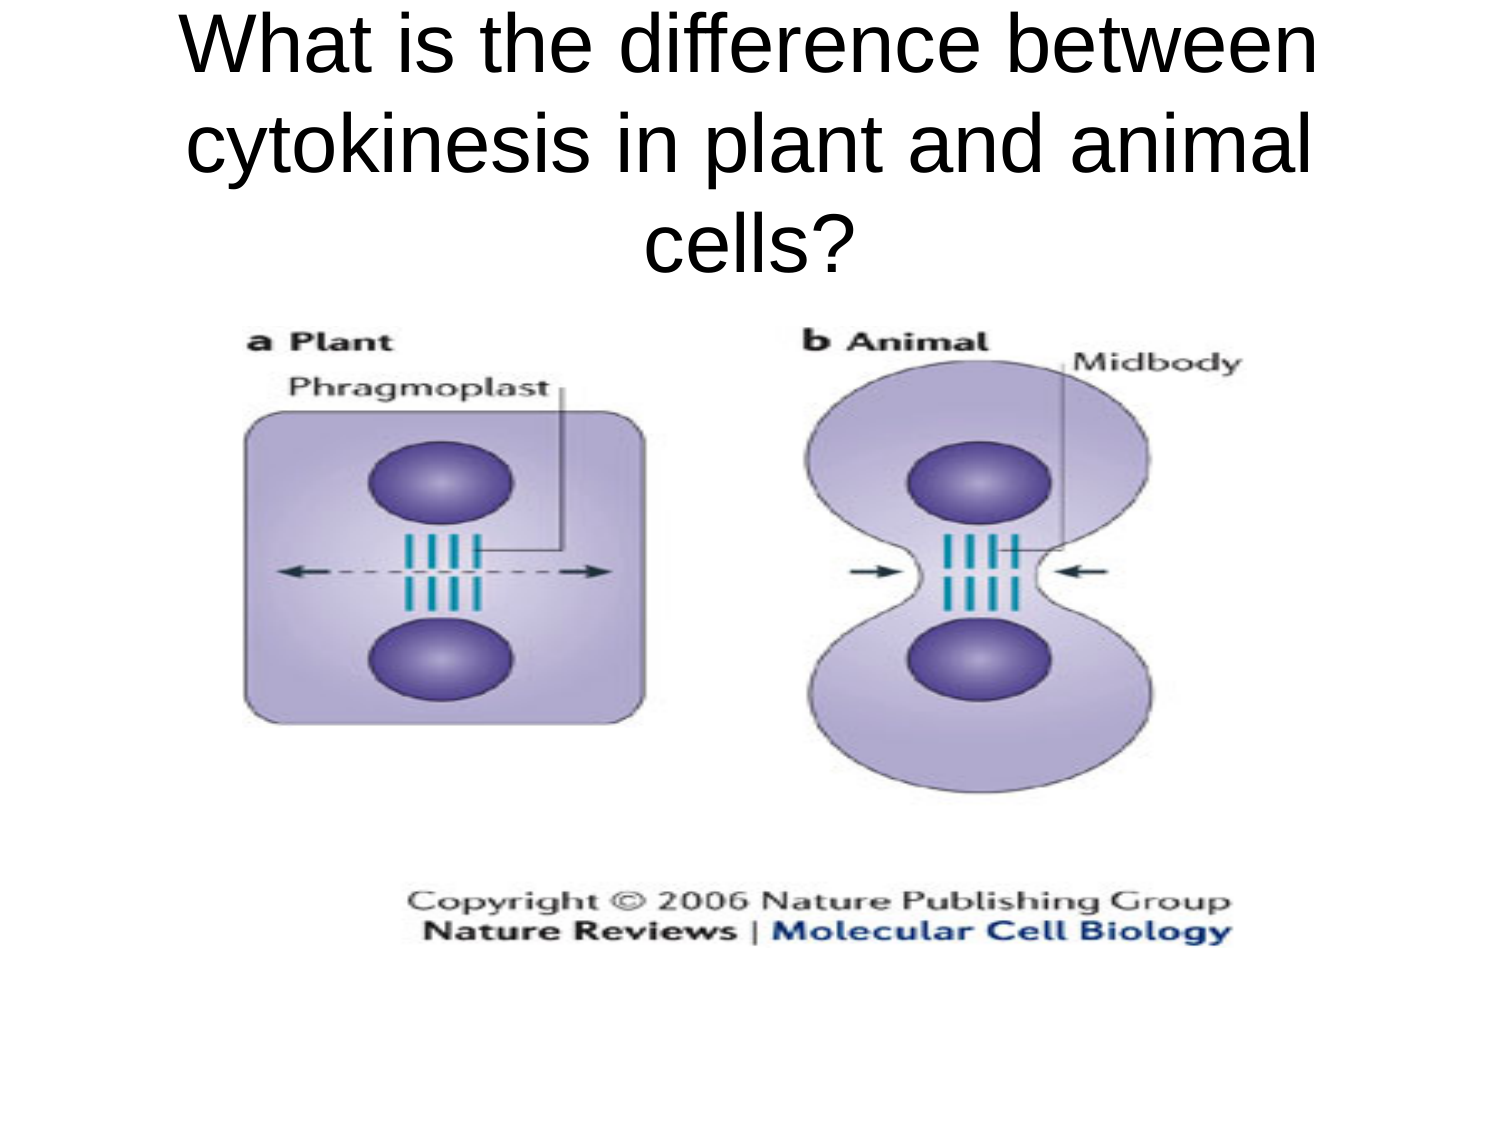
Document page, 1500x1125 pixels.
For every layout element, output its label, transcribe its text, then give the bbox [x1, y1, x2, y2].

title What is the difference between cytokinesis in plant and animal cells? [75, 45, 1425, 233]
picture [242, 326, 1247, 948]
